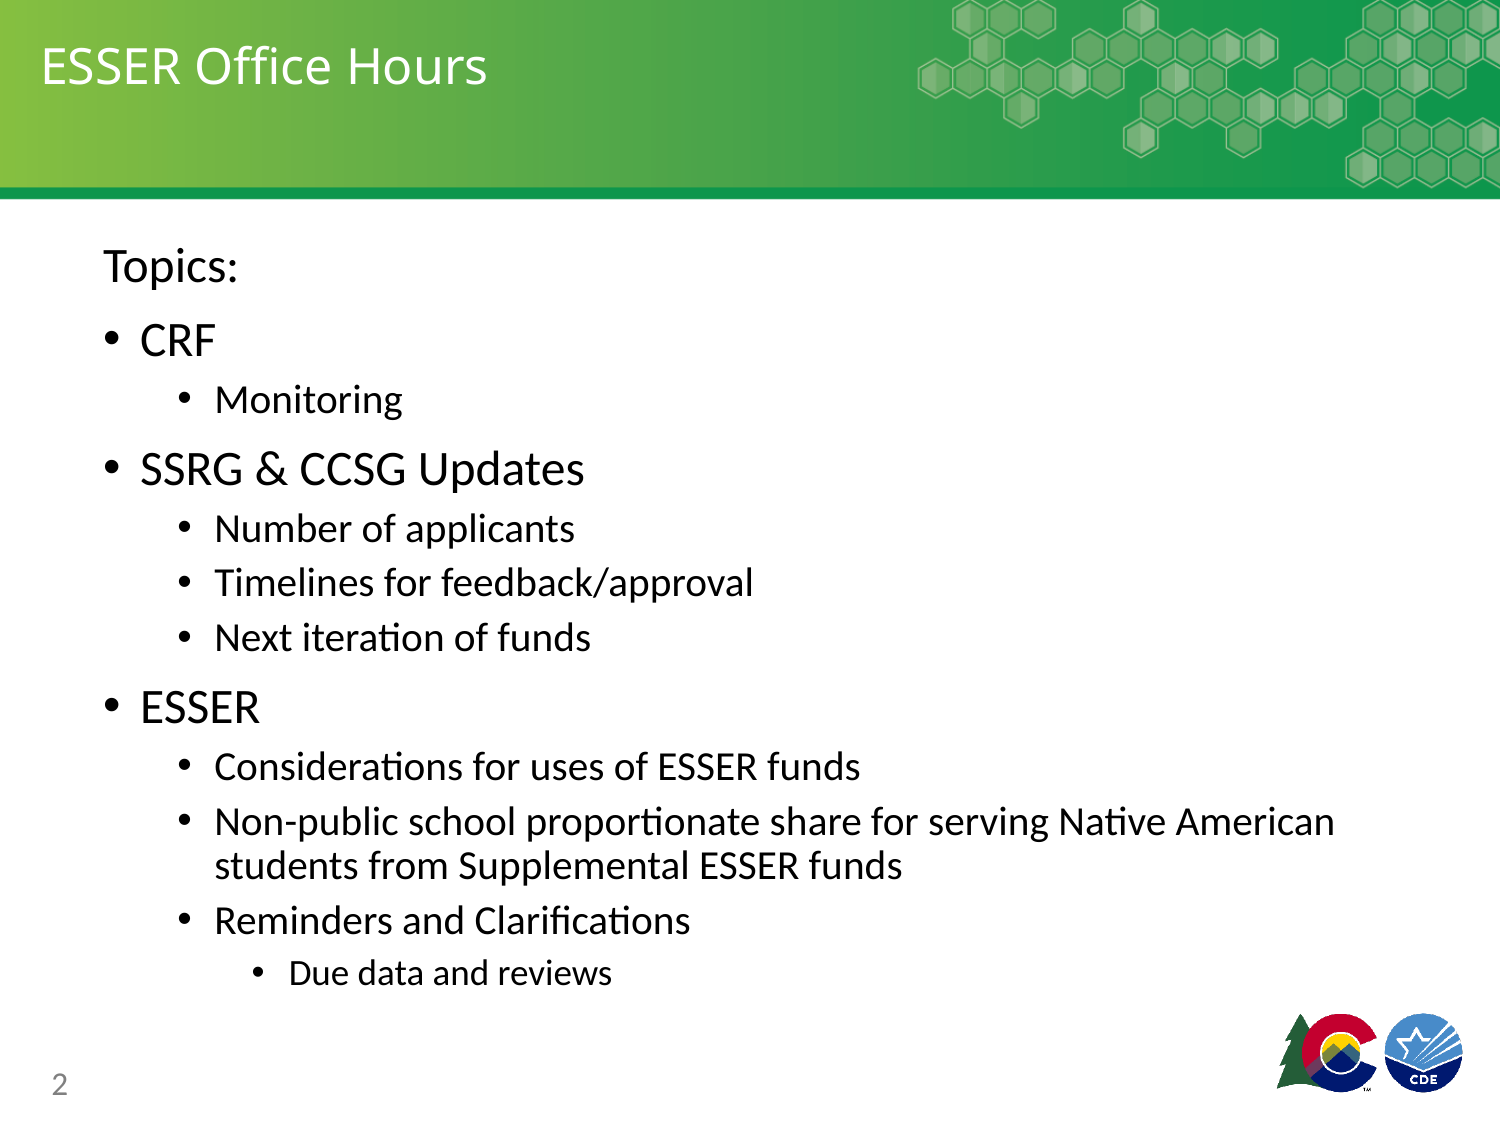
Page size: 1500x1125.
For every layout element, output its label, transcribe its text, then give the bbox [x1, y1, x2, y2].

picture [0, 0, 1500, 200]
list Topics: CRF Monitoring SSRG & CCSG Updates Number of applicants Timelines for feedback/approval Next iteration of funds ESSER Considerations for uses of ESSER funds Non-public school proportionate share for serving Native American students from Supplemental ESSER funds Reminders and Clarifications Due data and reviews [103, 239, 1397, 1002]
slide_number 2 [36, 1054, 375, 1115]
title ESSER Office Hours [40, 41, 1038, 166]
picture [1275, 1012, 1463, 1093]
